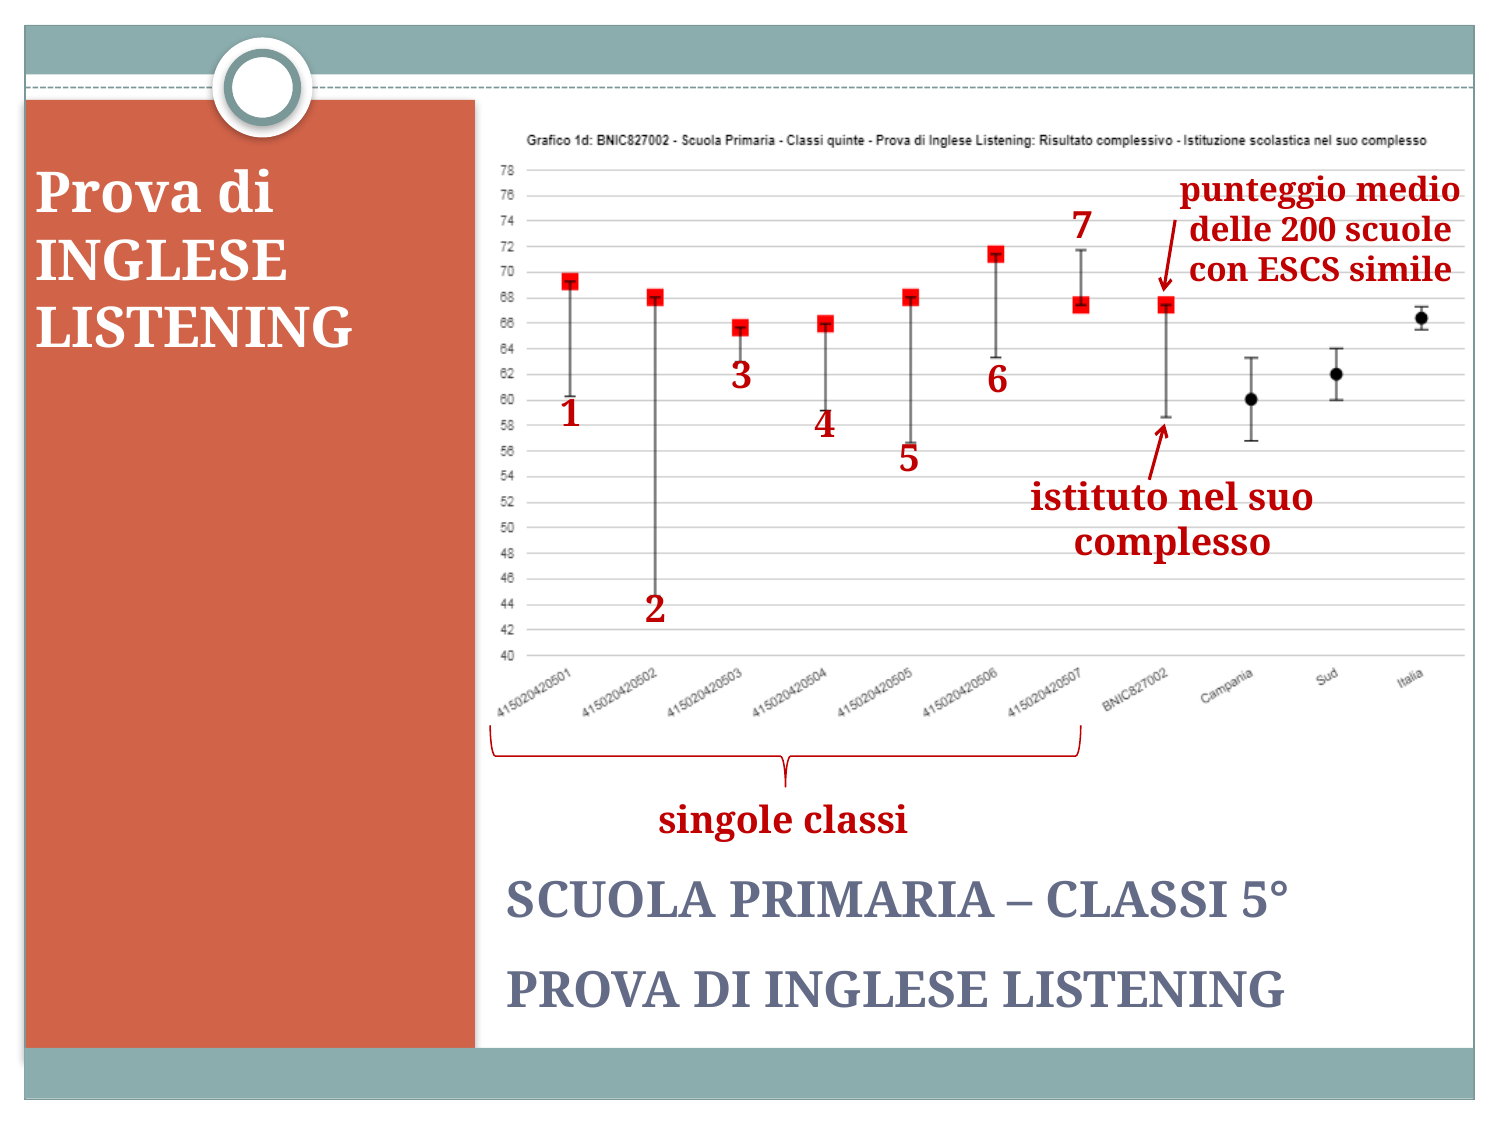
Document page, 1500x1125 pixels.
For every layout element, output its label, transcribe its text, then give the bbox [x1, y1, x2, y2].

text_box singole classi [620, 788, 947, 848]
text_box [1163, 219, 1176, 292]
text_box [1148, 423, 1165, 481]
text_box [493, 747, 1081, 788]
list Prova di INGLESE LISTENING [20, 149, 493, 1012]
picture [489, 89, 1471, 738]
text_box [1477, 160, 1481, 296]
title SCUOLA PRIMARIA – CLASSI 5° PROVA DI INGLESE LISTENING [492, 860, 1455, 1035]
